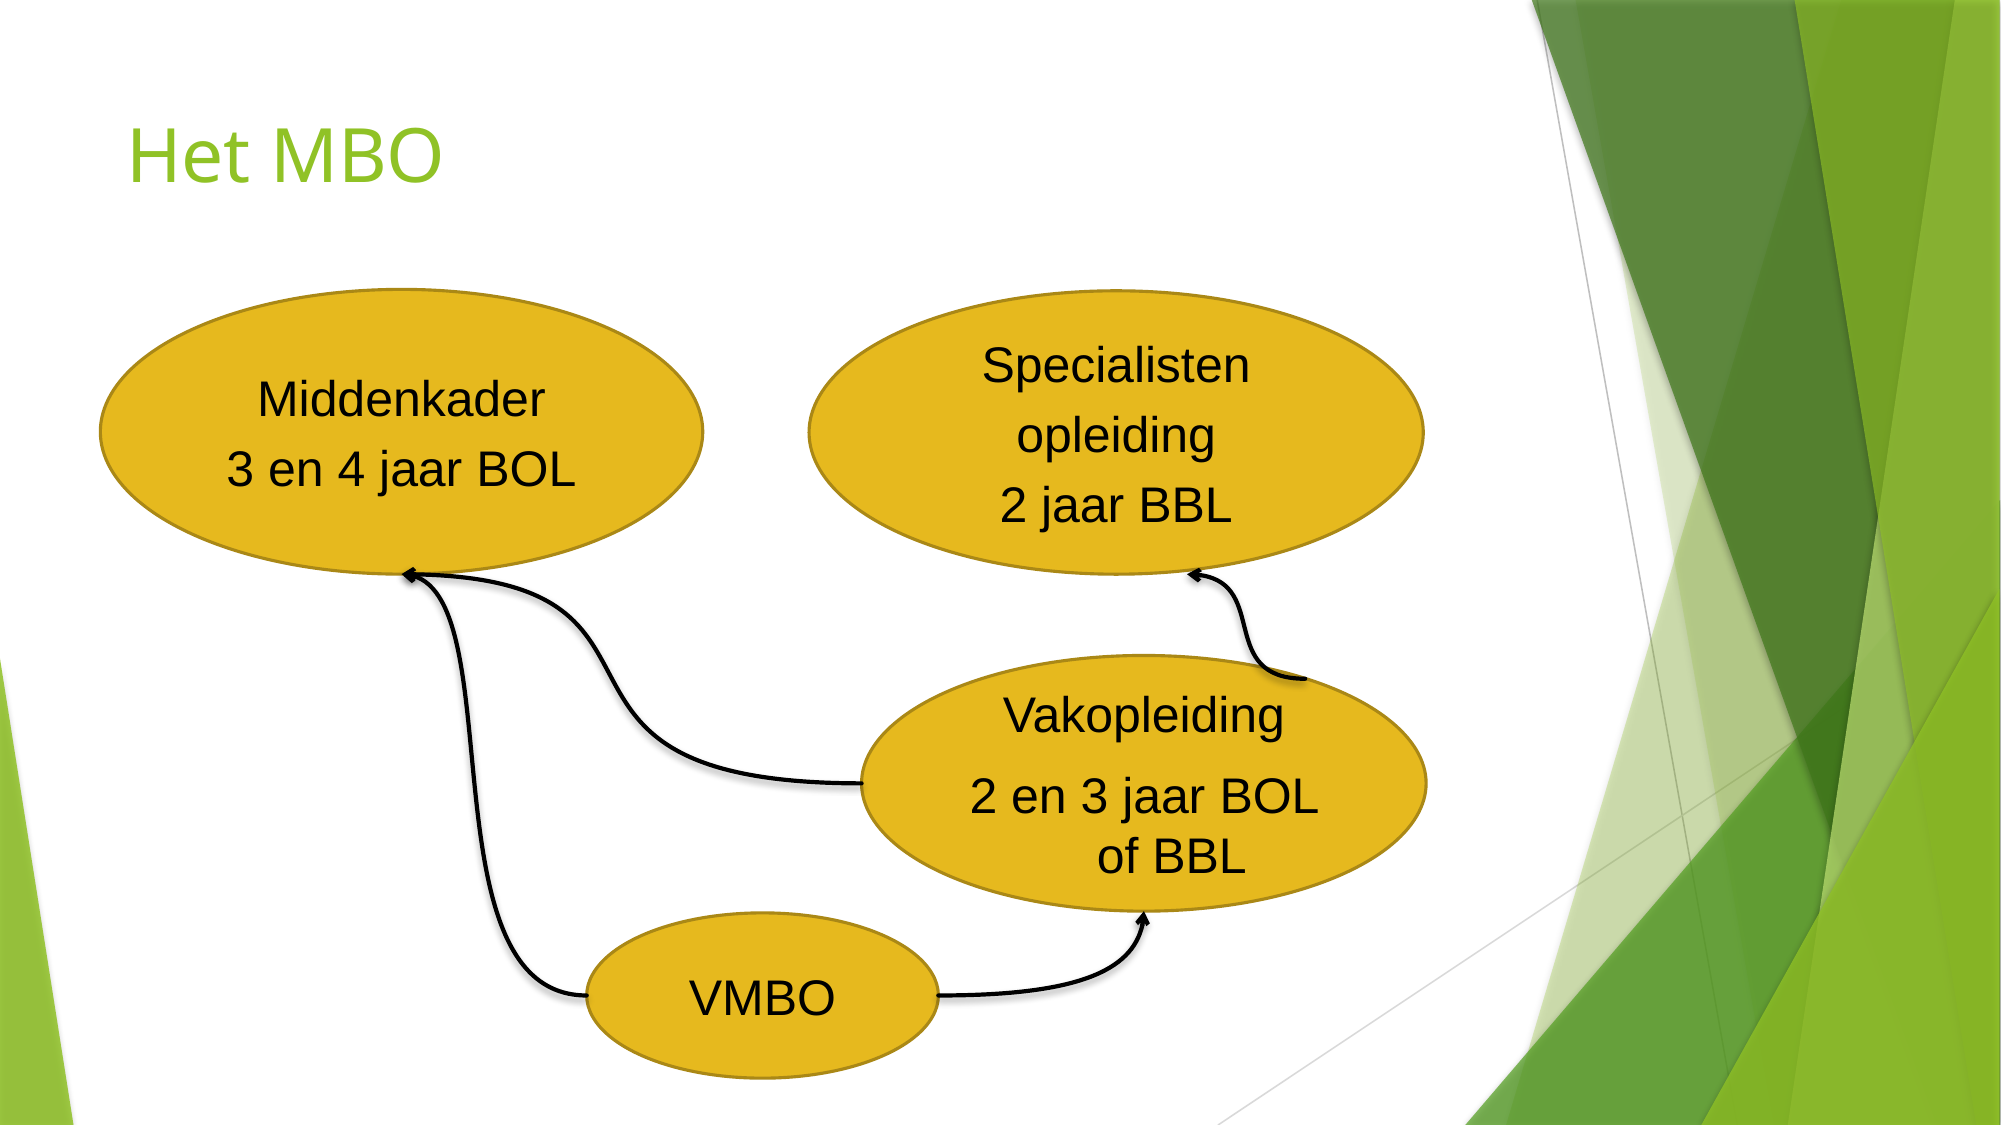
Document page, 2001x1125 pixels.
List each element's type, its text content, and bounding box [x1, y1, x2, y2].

text_box Middenkader 3 en 4 jaar BOL [98, 287, 705, 576]
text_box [937, 910, 1145, 996]
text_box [400, 790, 588, 996]
text_box VMBO [586, 911, 939, 1080]
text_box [400, 573, 862, 784]
text_box Vakopleiding 2 en 3 jaar BOL of BBL [860, 653, 1428, 913]
text_box Specialisten opleiding 2 jaar BBL [807, 289, 1425, 576]
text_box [1186, 573, 1306, 680]
title Het MBO [111, 99, 1522, 317]
